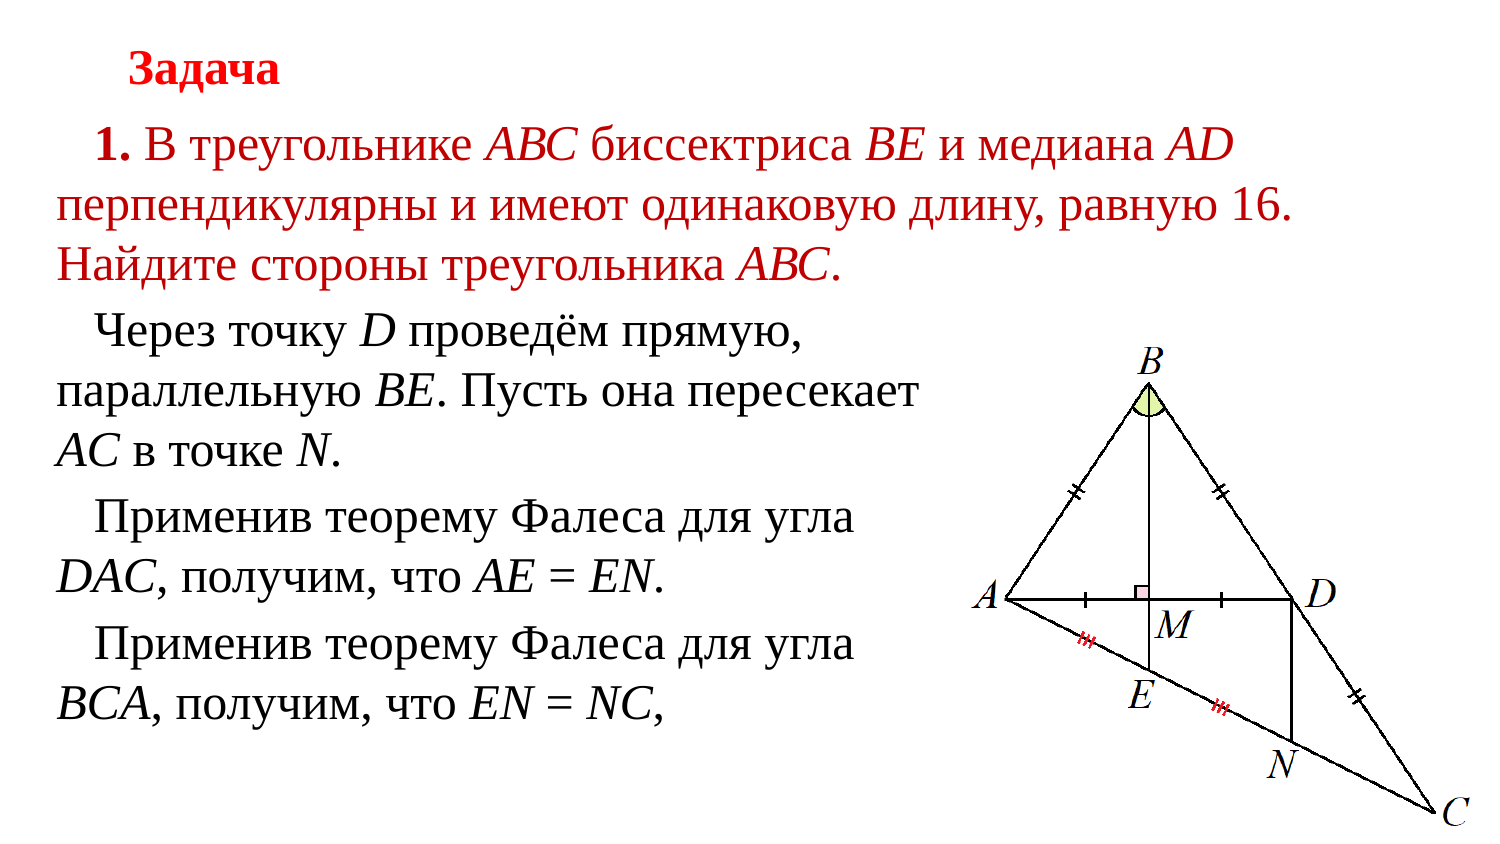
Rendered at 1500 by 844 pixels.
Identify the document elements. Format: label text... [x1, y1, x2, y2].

picture [962, 339, 1480, 832]
subtitle 1. В треугольнике АВС биссектриса ВЕ и медиана AD перпендикулярны и имеют одинаковую длину, равную 16. Найдите стороны треугольника АВС. Через точку D проведём прямую, параллельную BE. Пусть она пересекает AC в точке N. Применив теорему Фалеса для угла DAC, получим, что AE = EN. Применив теорему Фалеса для угла BCA, получим, что EN = NC, [41, 102, 1471, 800]
title Задача [112, 32, 1376, 102]
